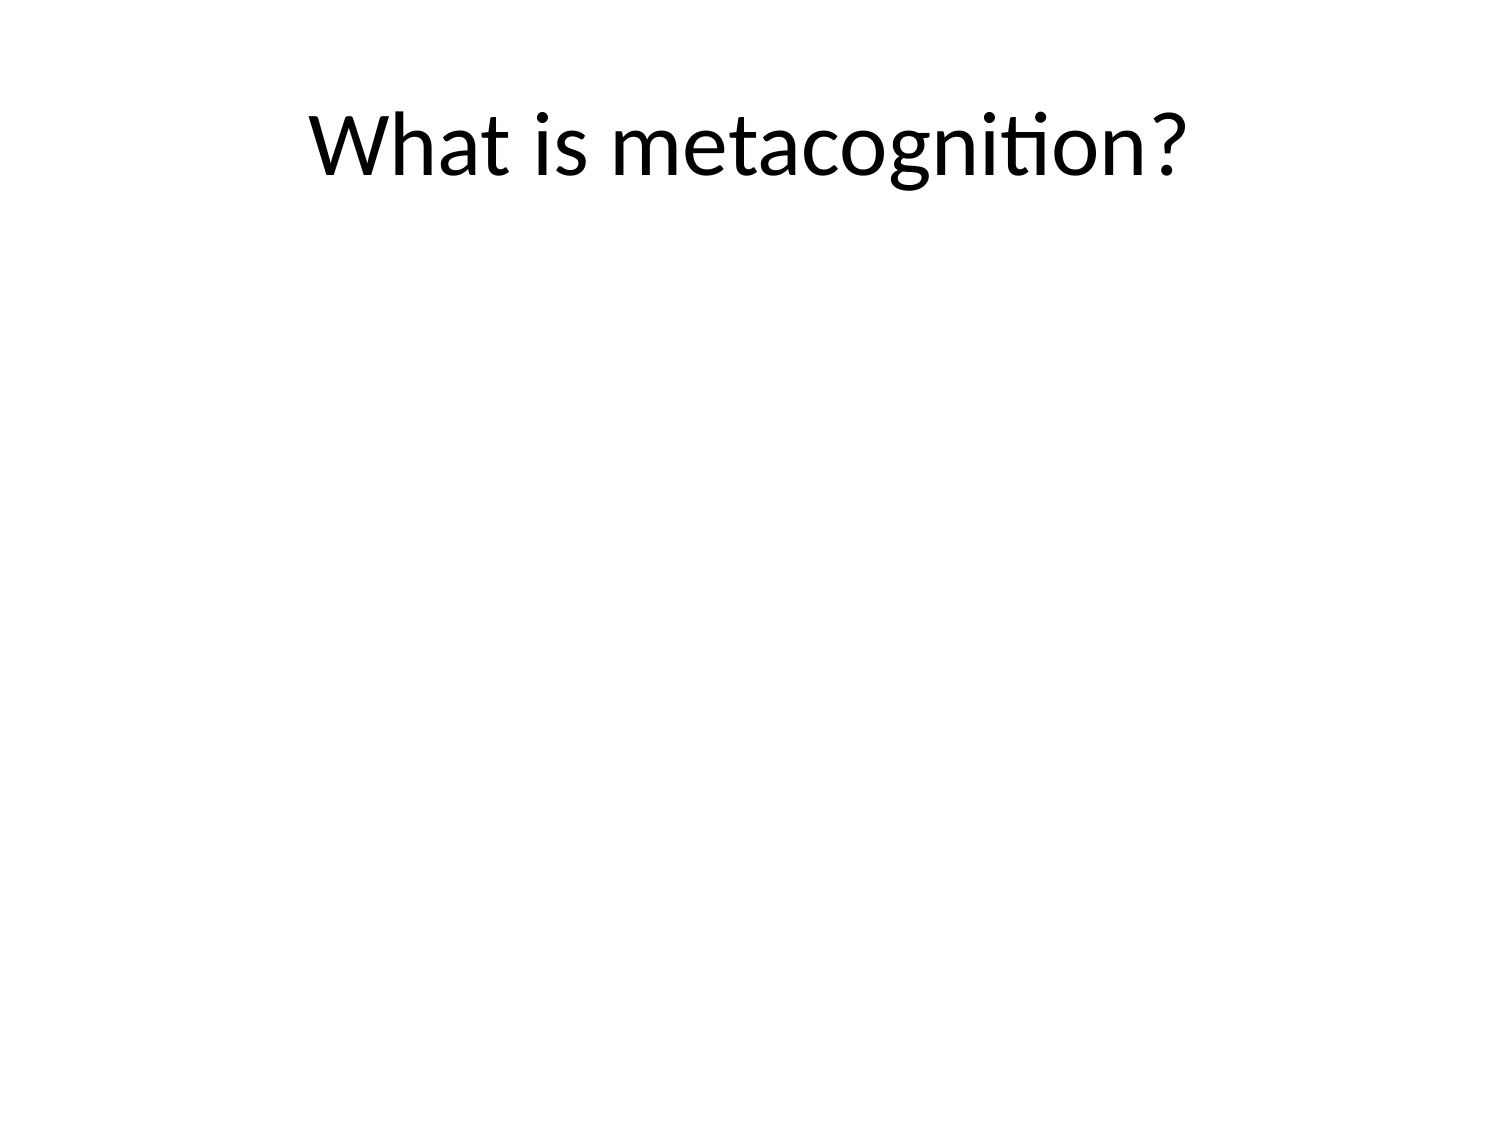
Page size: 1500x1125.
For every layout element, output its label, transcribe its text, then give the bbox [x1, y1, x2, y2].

title What is metacognition? [75, 45, 1425, 233]
